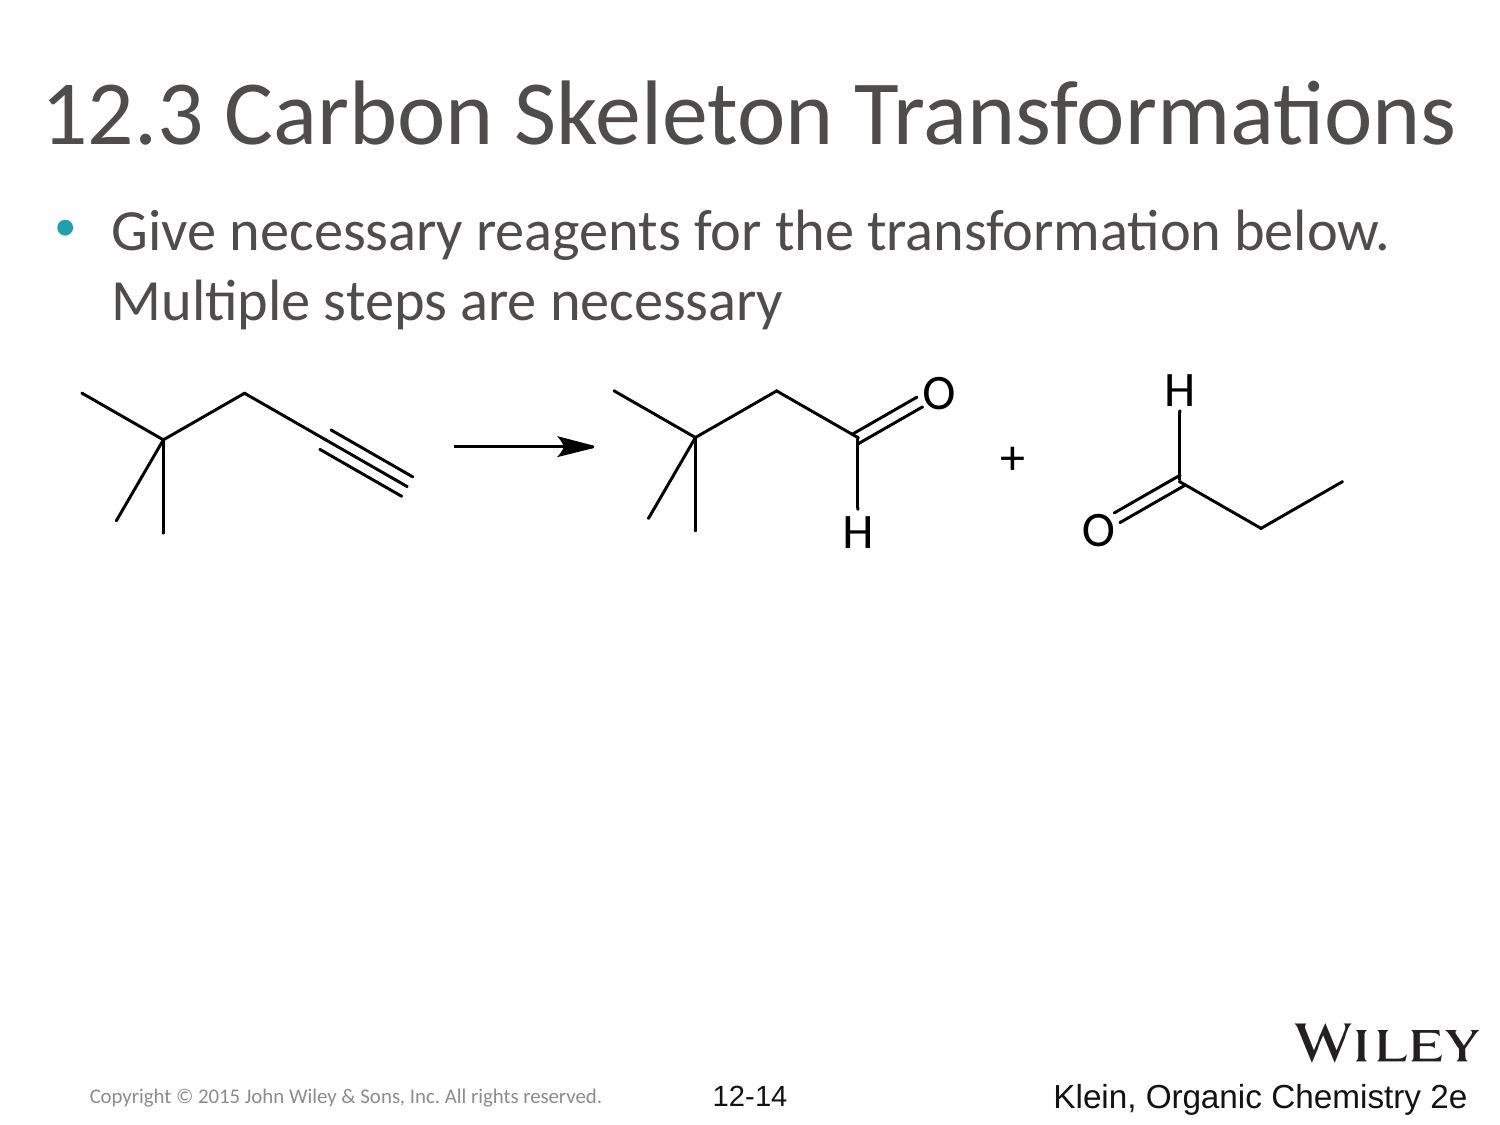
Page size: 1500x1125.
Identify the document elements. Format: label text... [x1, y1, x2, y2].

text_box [74, 370, 1350, 557]
slide_number 12-14 [575, 1065, 925, 1125]
slide_number Copyright © 2015 John Wiley & Sons, Inc. All rights reserved. [75, 1065, 575, 1125]
footer Klein, Organic Chemistry 2e [1017, 1065, 1493, 1125]
picture [1292, 1021, 1480, 1065]
list Give necessary reagents for the transformation below. Multiple steps are necessary [40, 184, 1467, 1043]
title 12.3 Carbon Skeleton Transformations [0, 31, 1500, 185]
